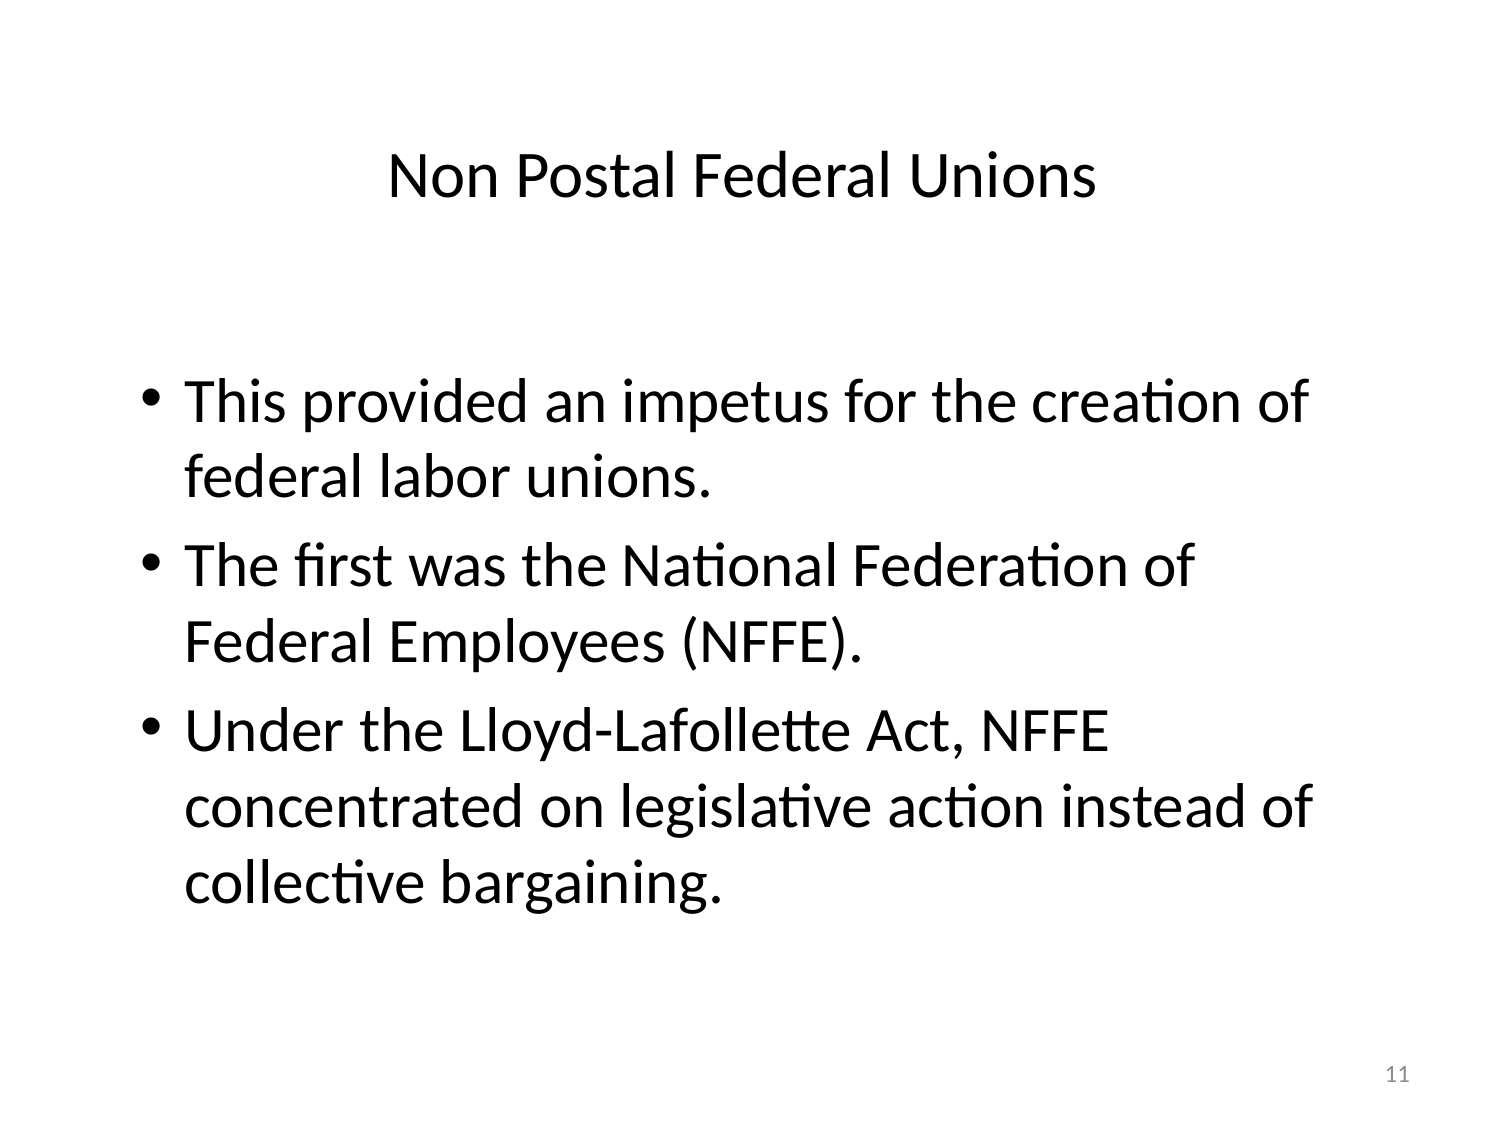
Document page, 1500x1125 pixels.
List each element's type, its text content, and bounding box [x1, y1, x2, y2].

title Non Postal Federal Unions [112, 50, 1388, 292]
slide_number 11 [1074, 1042, 1425, 1103]
subtitle This provided an impetus for the creation of federal labor unions. The first was the National Federation of Federal Employees (NFFE). Under the Lloyd-Lafollette Act, NFFE concentrated on legislative action instead of collective bargaining. [125, 262, 1388, 925]
